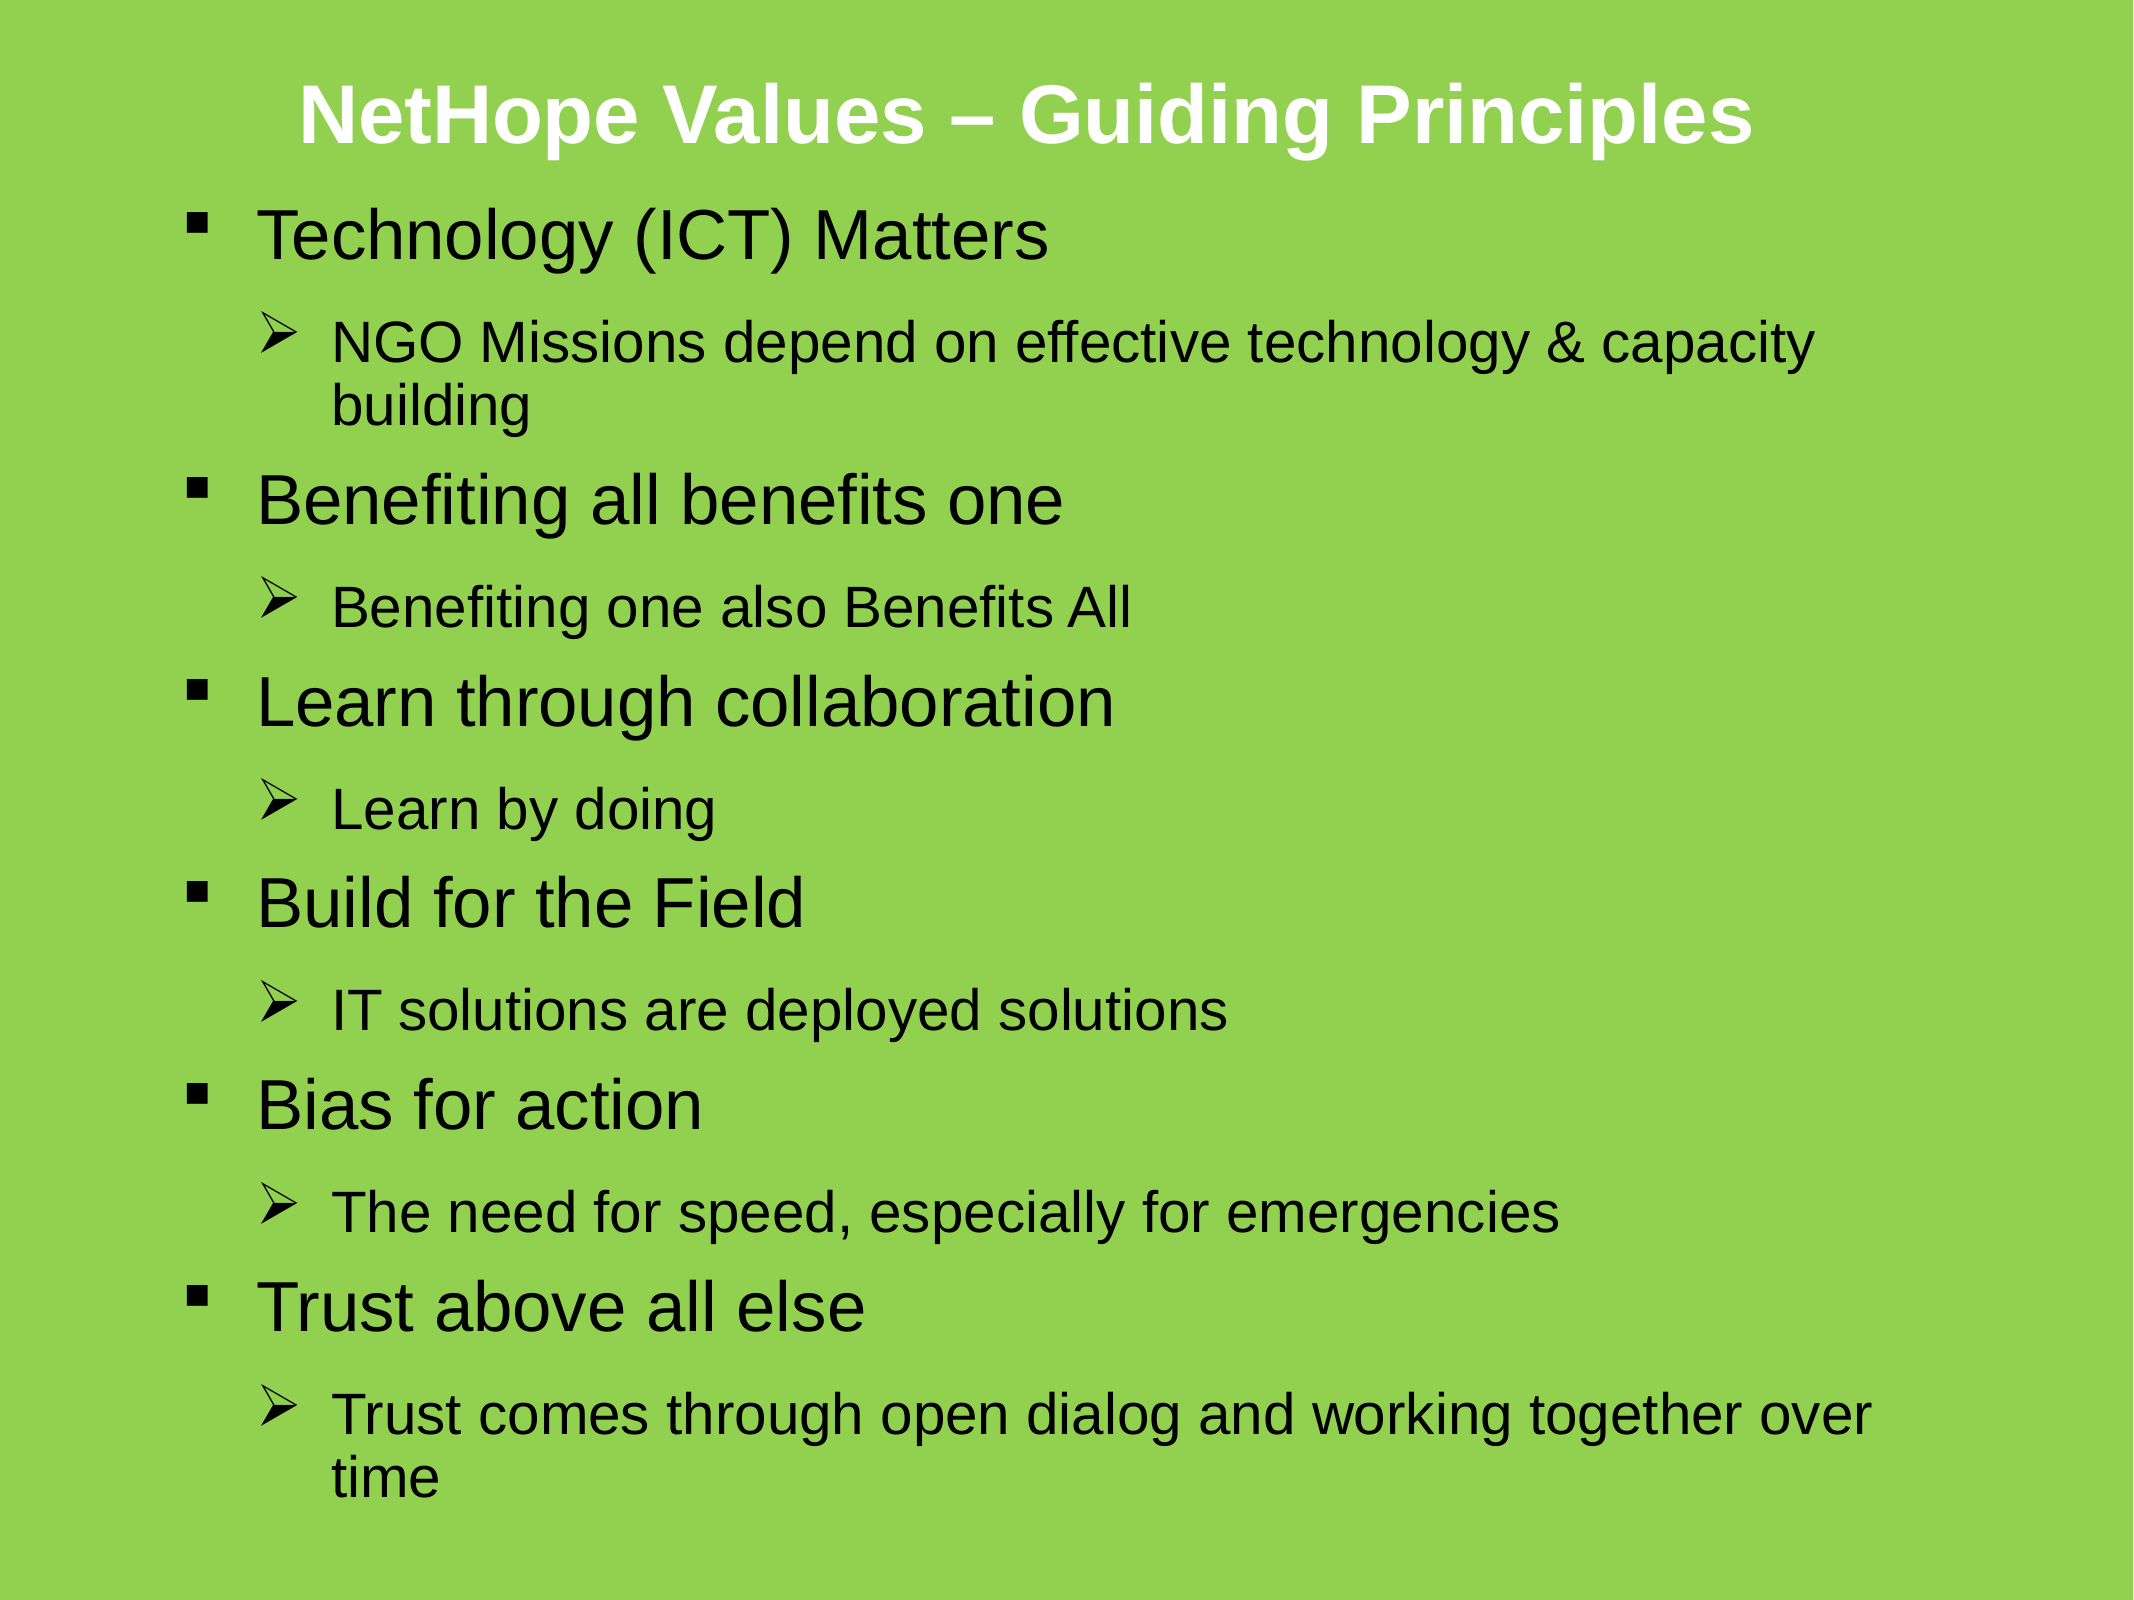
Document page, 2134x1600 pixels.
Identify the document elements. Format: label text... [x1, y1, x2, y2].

title NetHope Values – Guiding Principles [66, 50, 1987, 169]
list Technology (ICT) Matters NGO Missions depend on effective technology & capacity building Benefiting all benefits one Benefiting one also Benefits All Learn through collaboration Learn by doing Build for the Field IT solutions are deployed solutions Bias for action The need for speed, especially for emergencies Trust above all else Trust comes through open dialog and working together over time [159, 187, 1974, 1387]
